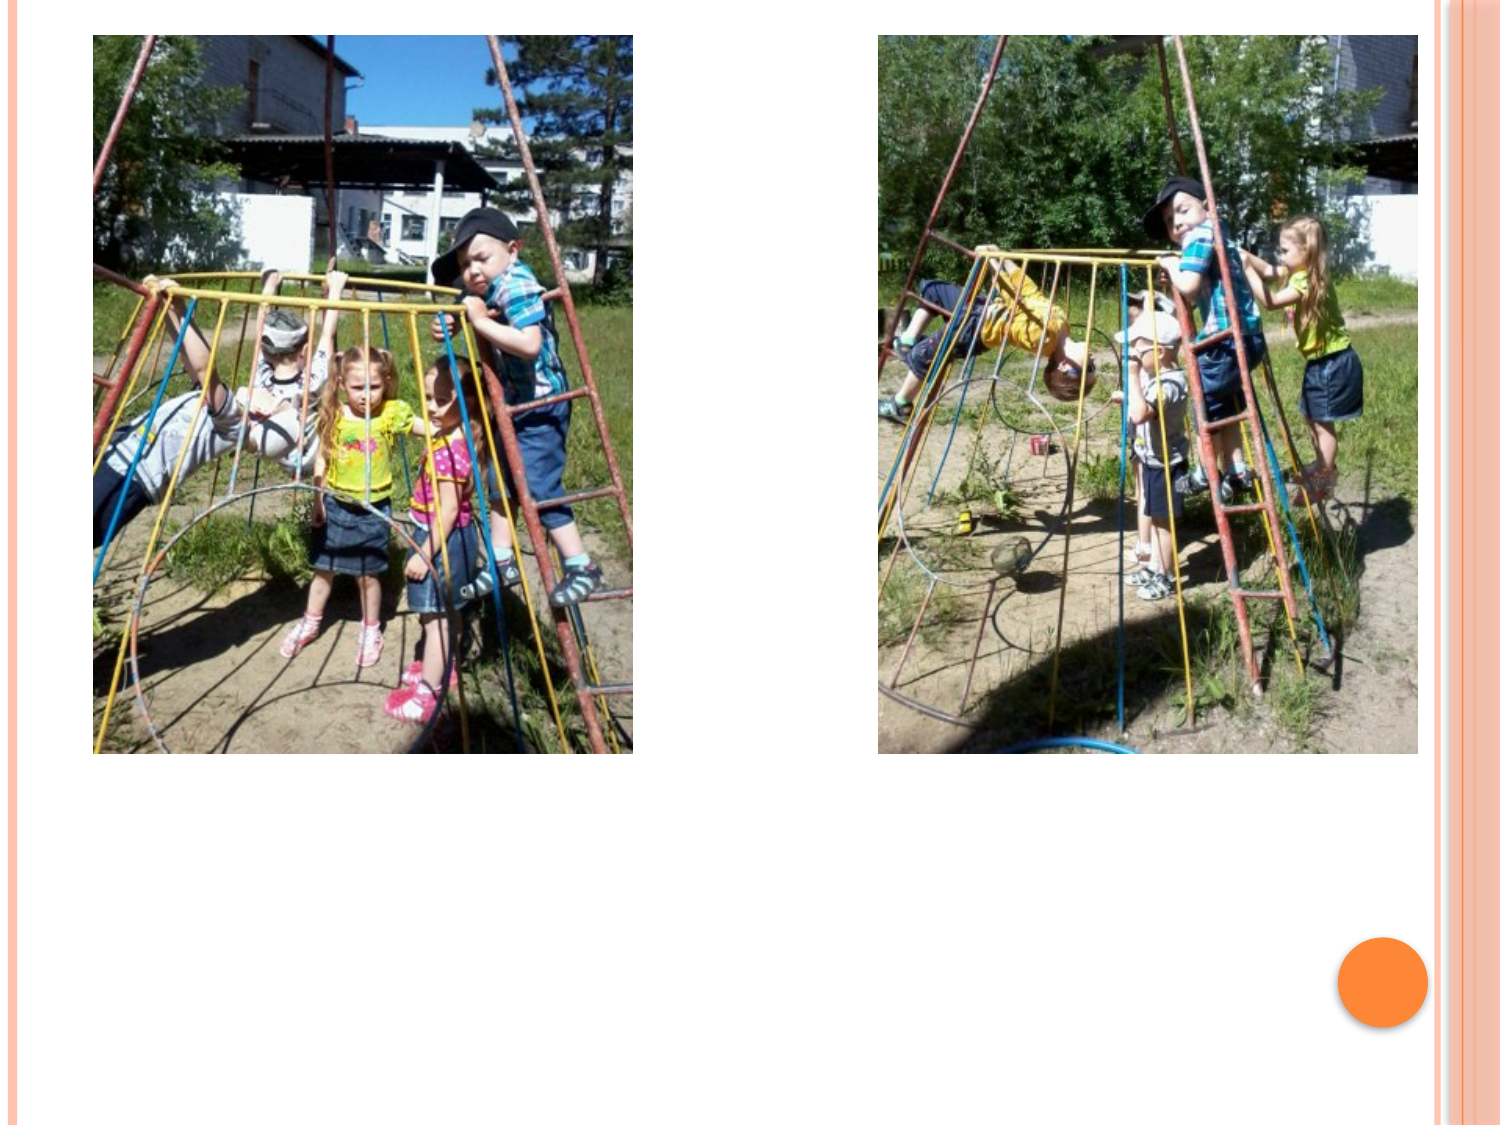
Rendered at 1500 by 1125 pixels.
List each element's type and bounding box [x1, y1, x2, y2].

picture [93, 34, 634, 755]
picture [878, 34, 1419, 755]
